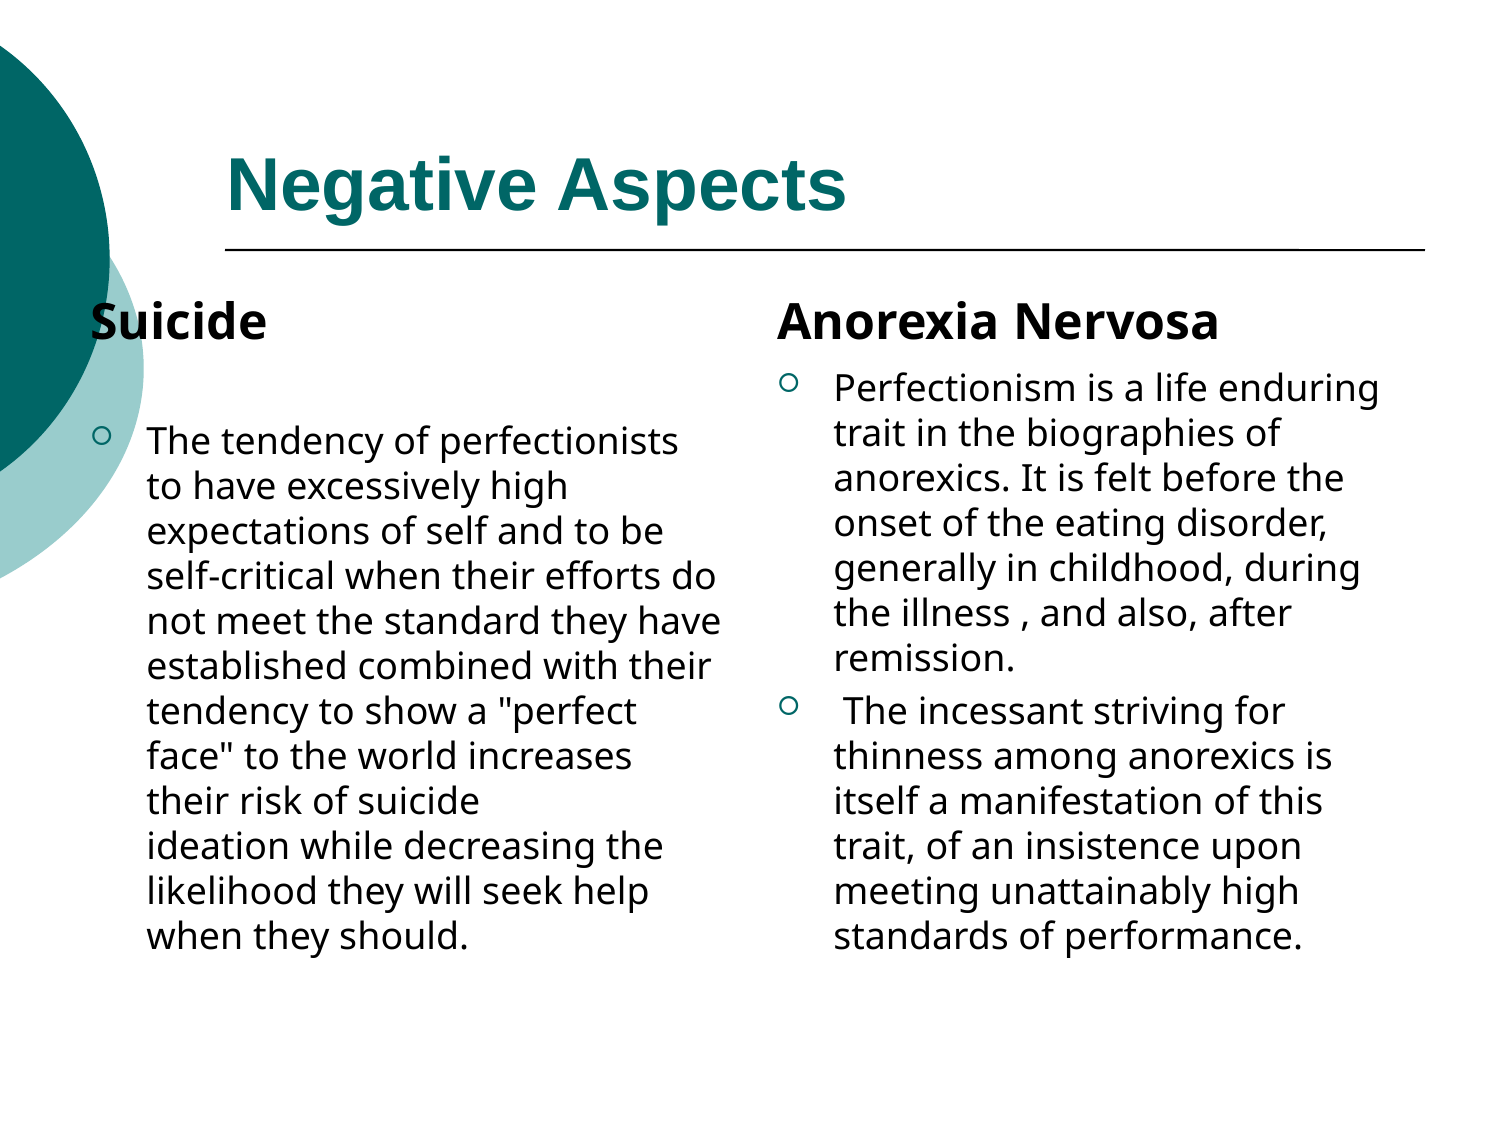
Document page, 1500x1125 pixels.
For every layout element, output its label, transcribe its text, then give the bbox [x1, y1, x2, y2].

title Negative Aspects [210, 44, 1426, 233]
list The tendency of perfectionists to have excessively high expectations of self and to be self-critical when their efforts do not meet the standard they have established combined with their tendency to show a "perfect face" to the world increases their risk of suicide ideation while decreasing the likelihood they will seek help when they should. [74, 356, 738, 1006]
list Anorexia Nervosa [761, 251, 1426, 356]
list Suicide [74, 251, 738, 356]
list Perfectionism is a life enduring trait in the biographies of anorexics. It is felt before the onset of the eating disorder, generally in childhood, during the illness , and also, after remission. The incessant striving for thinness among anorexics is itself a manifestation of this trait, of an insistence upon meeting unattainably high standards of performance. [761, 356, 1426, 1006]
